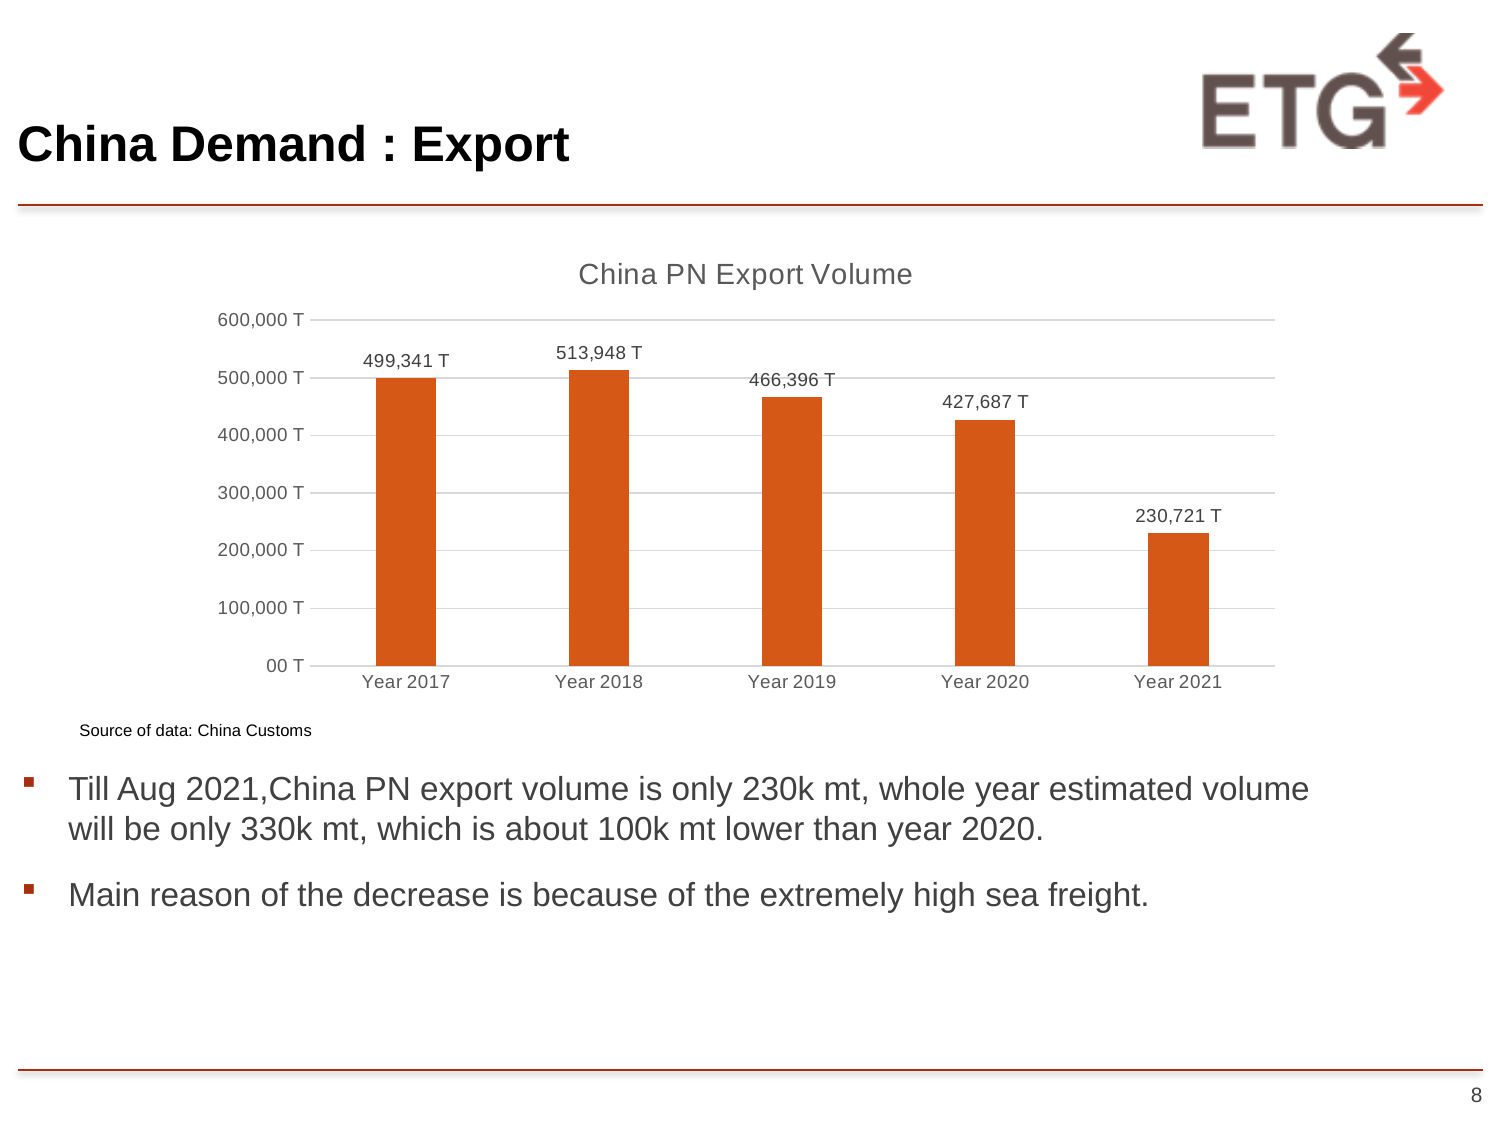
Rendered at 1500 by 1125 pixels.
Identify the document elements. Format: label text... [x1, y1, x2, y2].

text_box Source of data: China Customs [64, 712, 327, 748]
text_box Till Aug 2021,China PN export volume is only 230k mt, whole year estimated volume will be only 330k mt, which is about 100k mt lower than year 2020. Main reason of the decrease is because of the extremely high sea freight. [0, 759, 1381, 1023]
slide_number 8 [1411, 1057, 1483, 1118]
picture [1202, 33, 1447, 149]
text_box China Demand : Export [2, 103, 586, 179]
chart [195, 231, 1298, 704]
